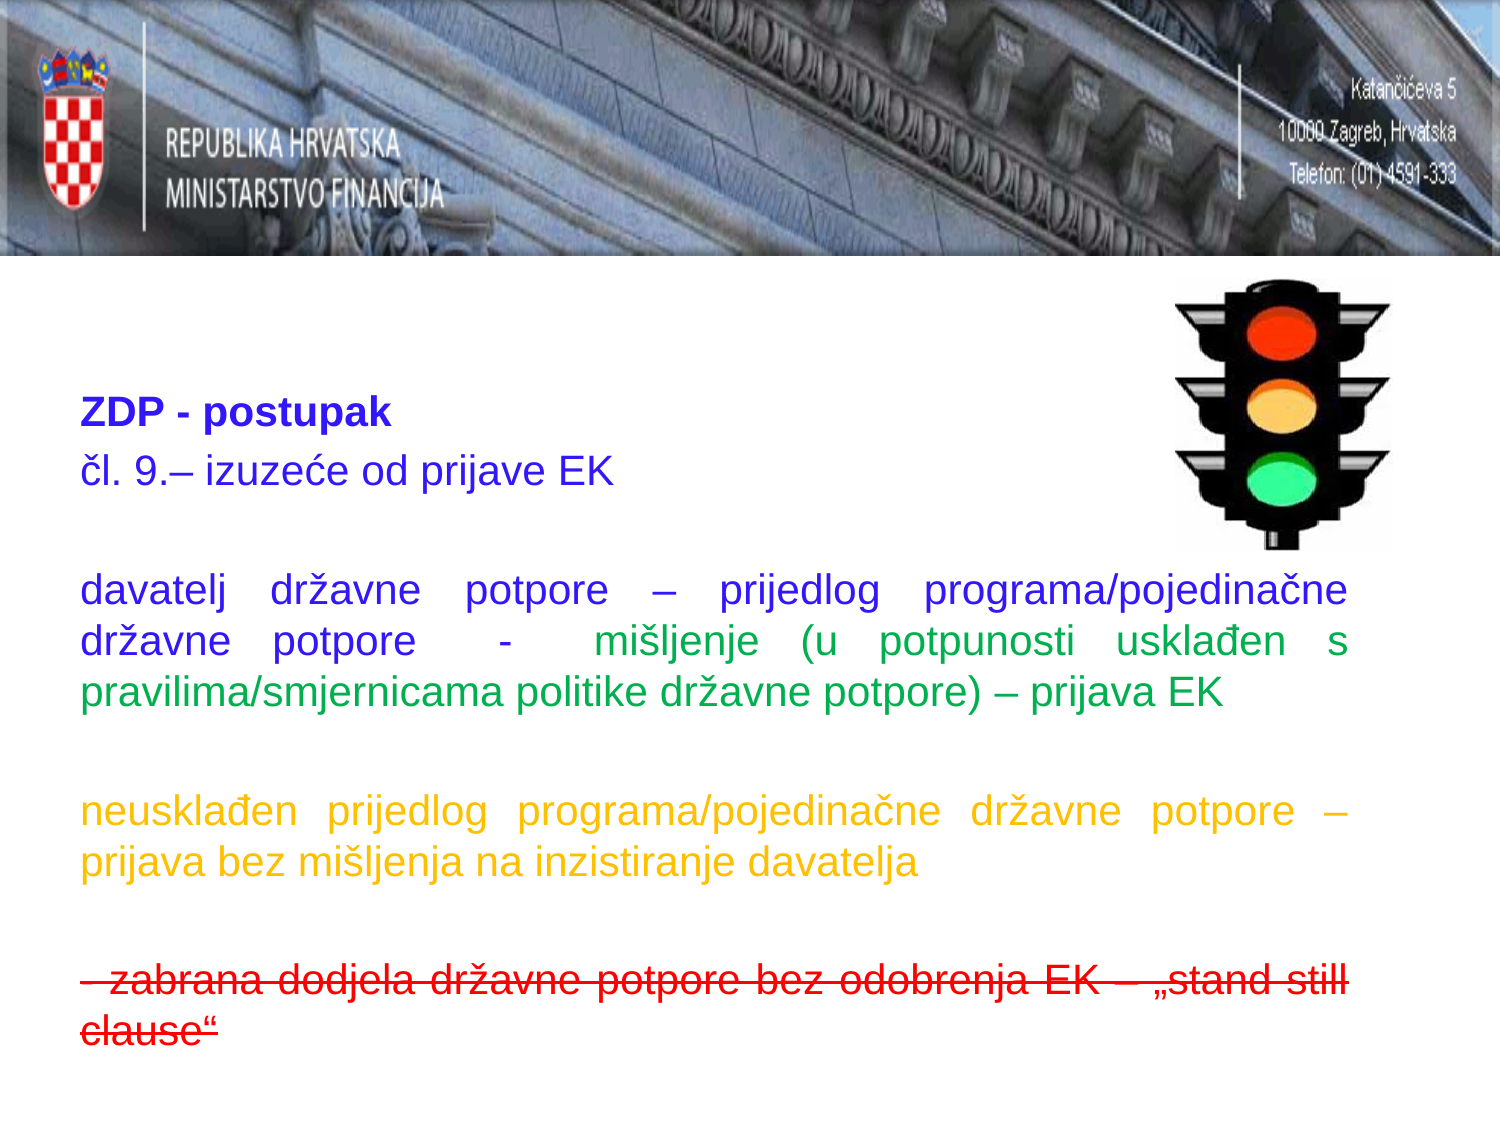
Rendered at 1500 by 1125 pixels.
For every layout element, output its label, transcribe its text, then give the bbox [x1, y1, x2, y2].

picture [1174, 278, 1393, 551]
picture [0, 0, 1500, 256]
subtitle ZDP - postupak čl. 9.– izuzeće od prijave EK davatelj državne potpore – prijedlog programa/pojedinačne državne potpore - mišljenje (u potpunosti usklađen s pravilima/smjernicama politike državne potpore) – prijava EK neusklađen prijedlog programa/pojedinačne državne potpore – prijava bez mišljenja na inzistiranje davatelja - zabrana dodjela državne potpore bez odobrenja EK – „stand still clause“ [64, 278, 1365, 1071]
